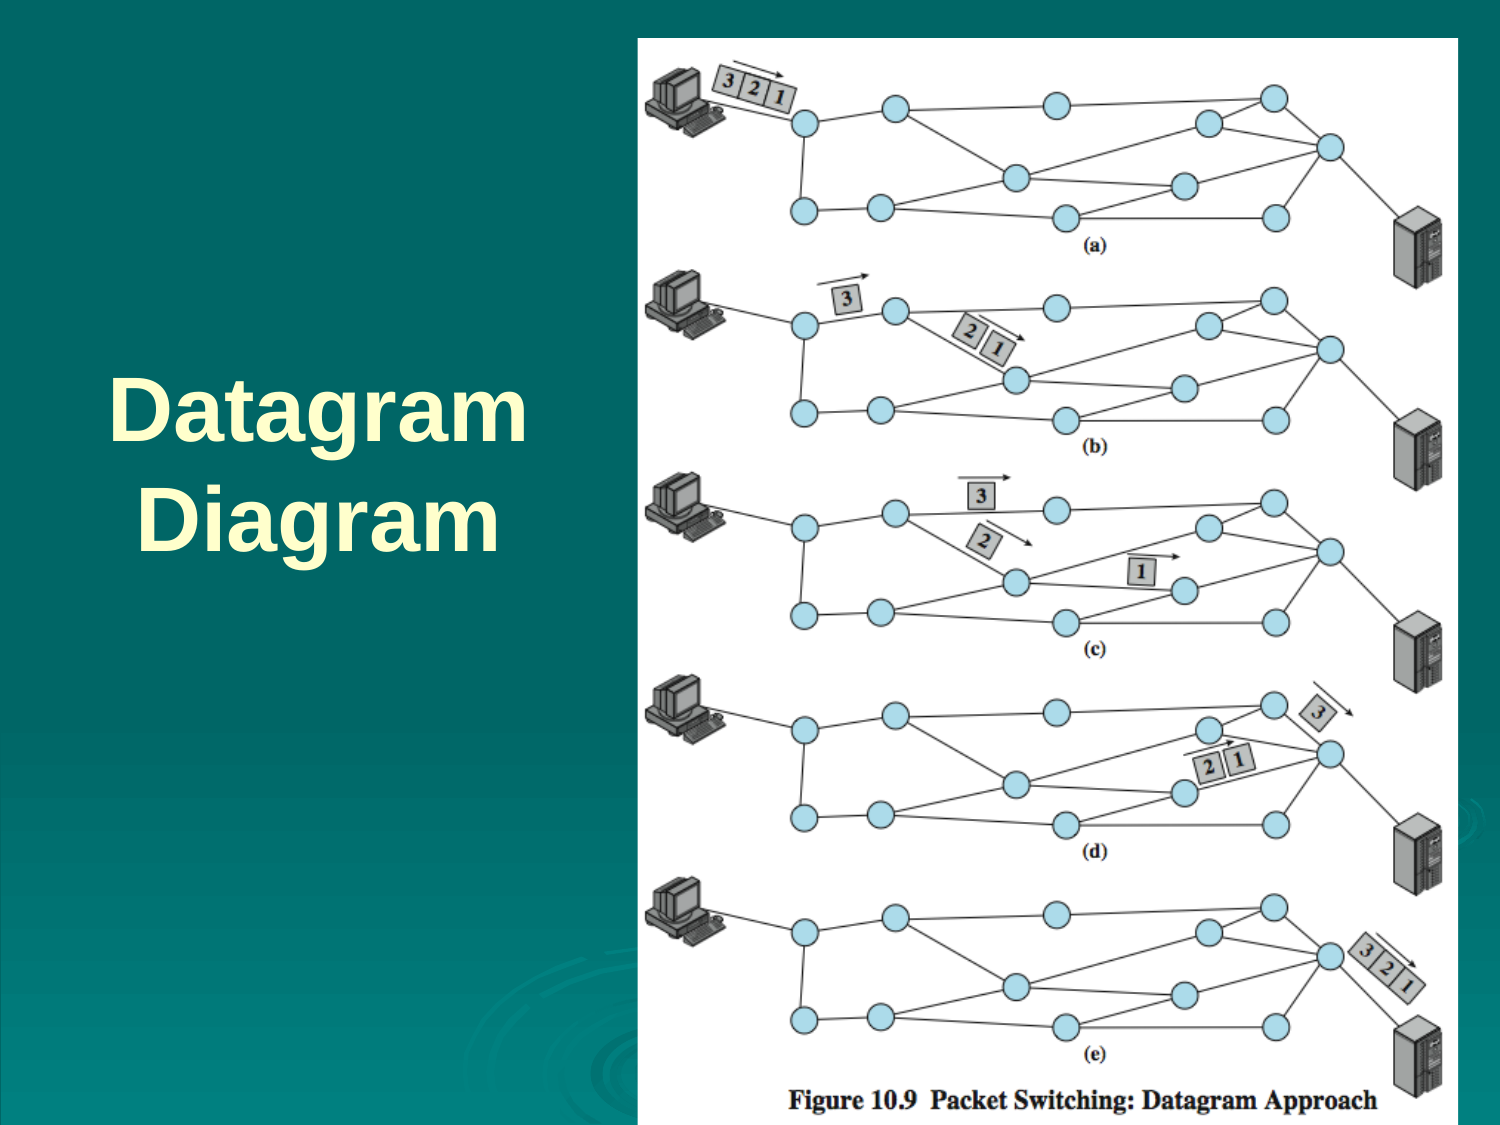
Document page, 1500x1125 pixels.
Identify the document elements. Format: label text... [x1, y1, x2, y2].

title Datagram Diagram [74, 45, 563, 876]
picture [637, 38, 1459, 1125]
